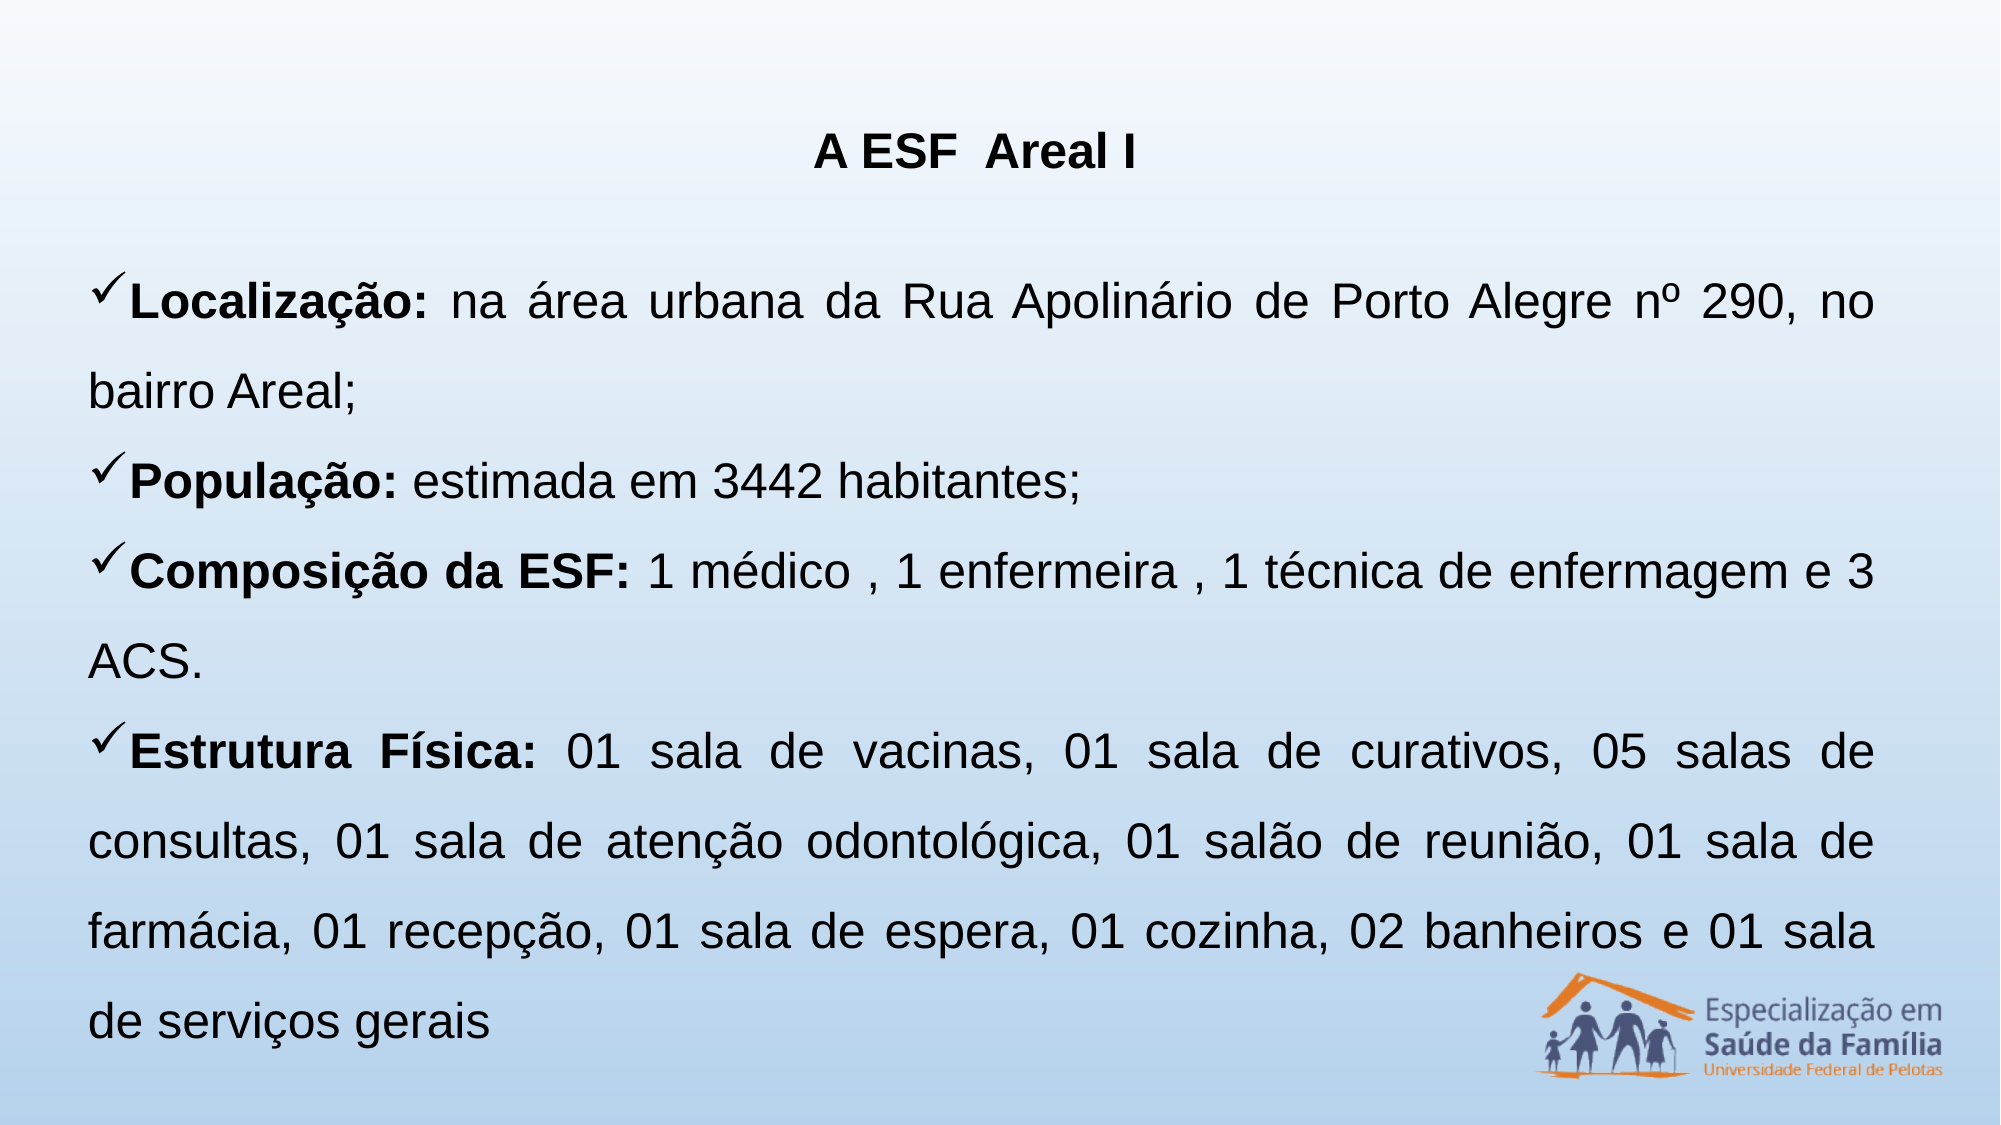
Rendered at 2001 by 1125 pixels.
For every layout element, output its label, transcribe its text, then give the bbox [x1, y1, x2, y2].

text_box A ESF Areal I Localização: na área urbana da Rua Apolinário de Porto Alegre nº 290, no bairro Areal; População: estimada em 3442 habitantes; Composição da ESF: 1 médico , 1 enfermeira , 1 técnica de enfermagem e 3 ACS. Estrutura Física: 01 sala de vacinas, 01 sala de curativos, 05 salas de consultas, 01 sala de atenção odontológica, 01 salão de reunião, 01 sala de farmácia, 01 recepção, 01 sala de espera, 01 cozinha, 02 banheiros e 01 sala de serviços gerais [73, 111, 1891, 1125]
picture [1525, 969, 1959, 1088]
